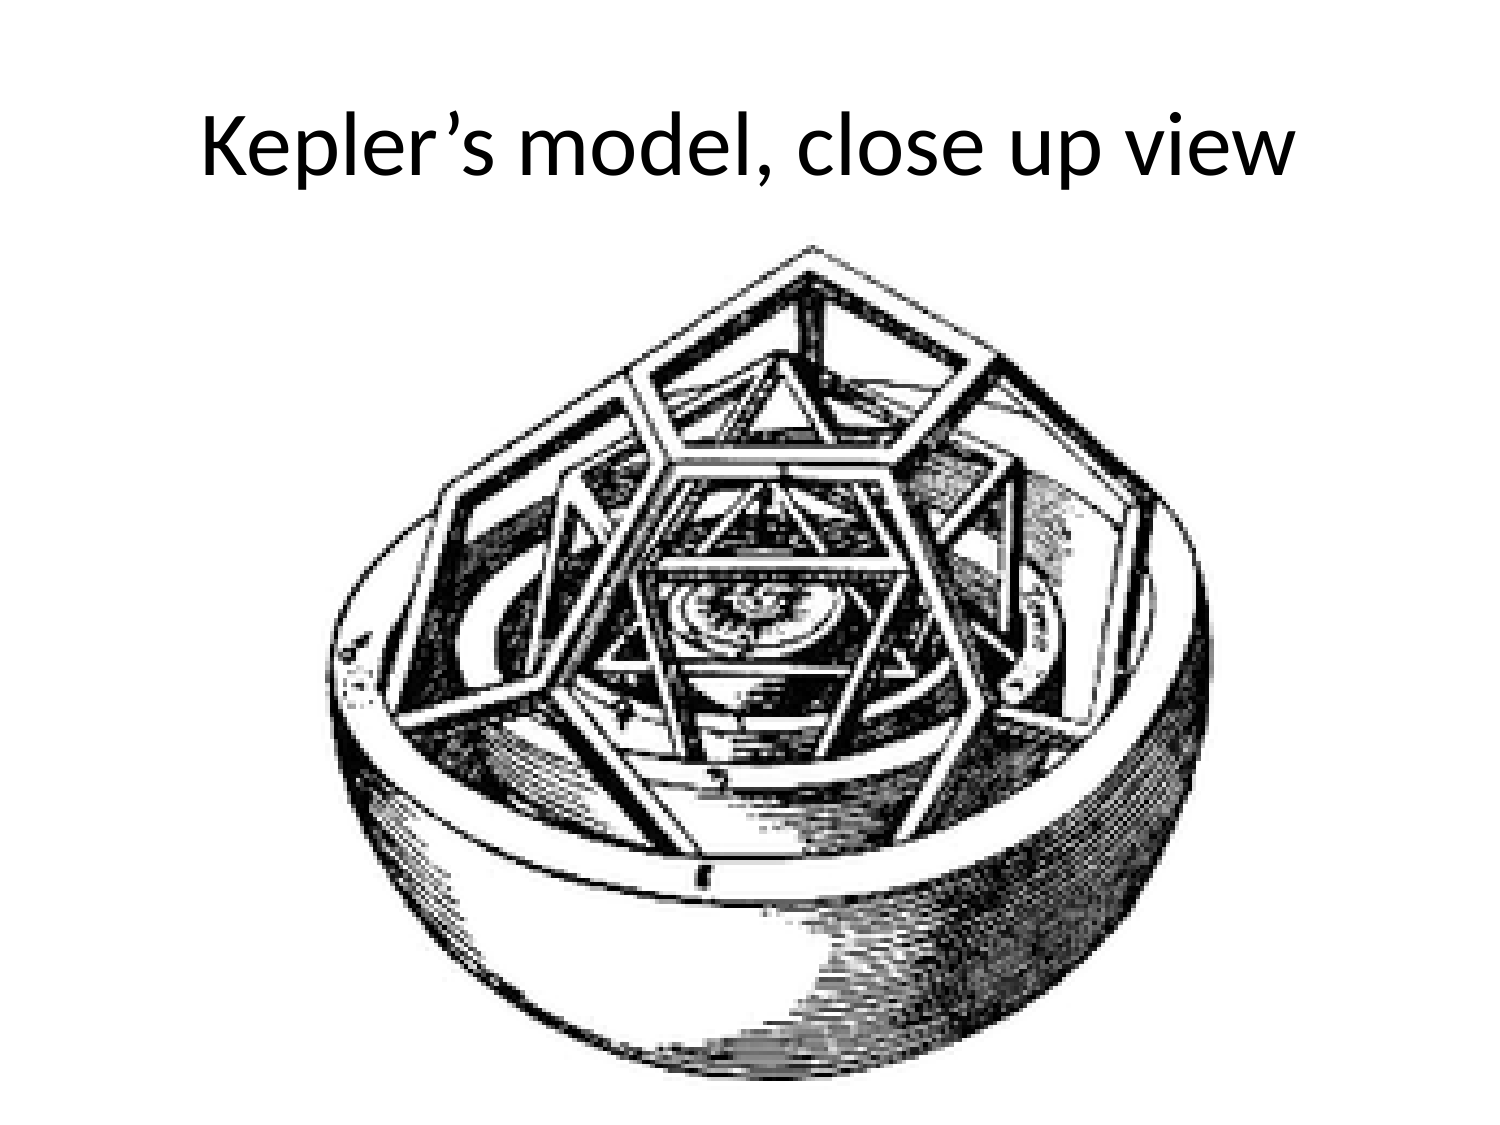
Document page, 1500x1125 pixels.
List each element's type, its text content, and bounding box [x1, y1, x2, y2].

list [299, 210, 1254, 1125]
title Kepler’s model, close up view [75, 45, 1425, 233]
